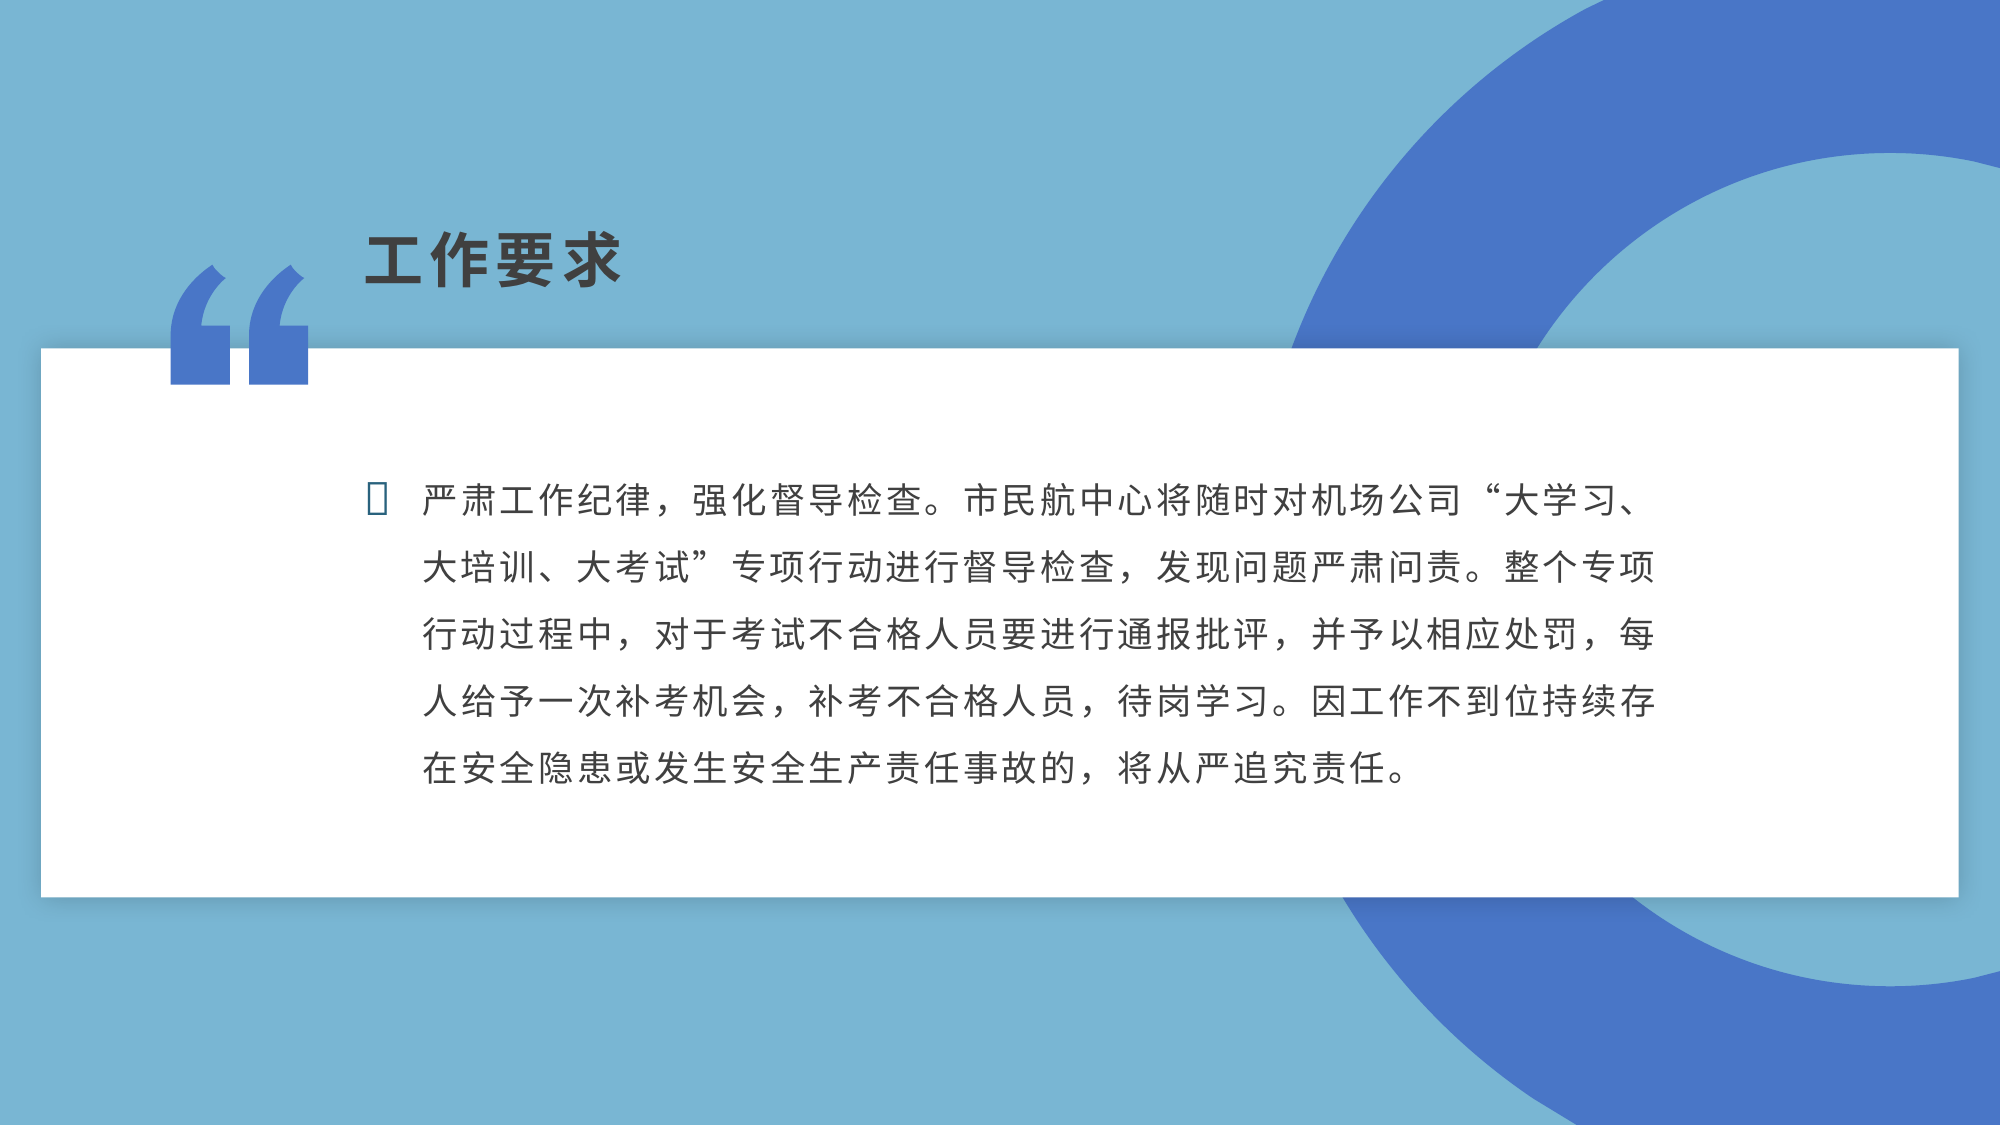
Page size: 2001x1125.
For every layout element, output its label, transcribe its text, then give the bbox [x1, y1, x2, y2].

text_box [1295, 0, 2000, 336]
text_box [248, 263, 310, 386]
text_box [169, 263, 231, 386]
text_box 工作要求 [348, 205, 957, 308]
text_box 严肃工作纪律，强化督导检查。市民航中心将随时对机场公司“大学习、大培训、大考试”专项行动进行督导检查，发现问题严肃问责。整个专项行动过程中，对于考试不合格人员要进行通报批评，并予以相应处罚，每人给予一次补考机会，补考不合格人员，待岗学习。因工作不到位持续存在安全隐患或发生安全生产责任事故的，将从严追究责任。 [348, 449, 1692, 803]
text_box [40, 347, 1960, 898]
text_box [1351, 913, 2000, 1125]
